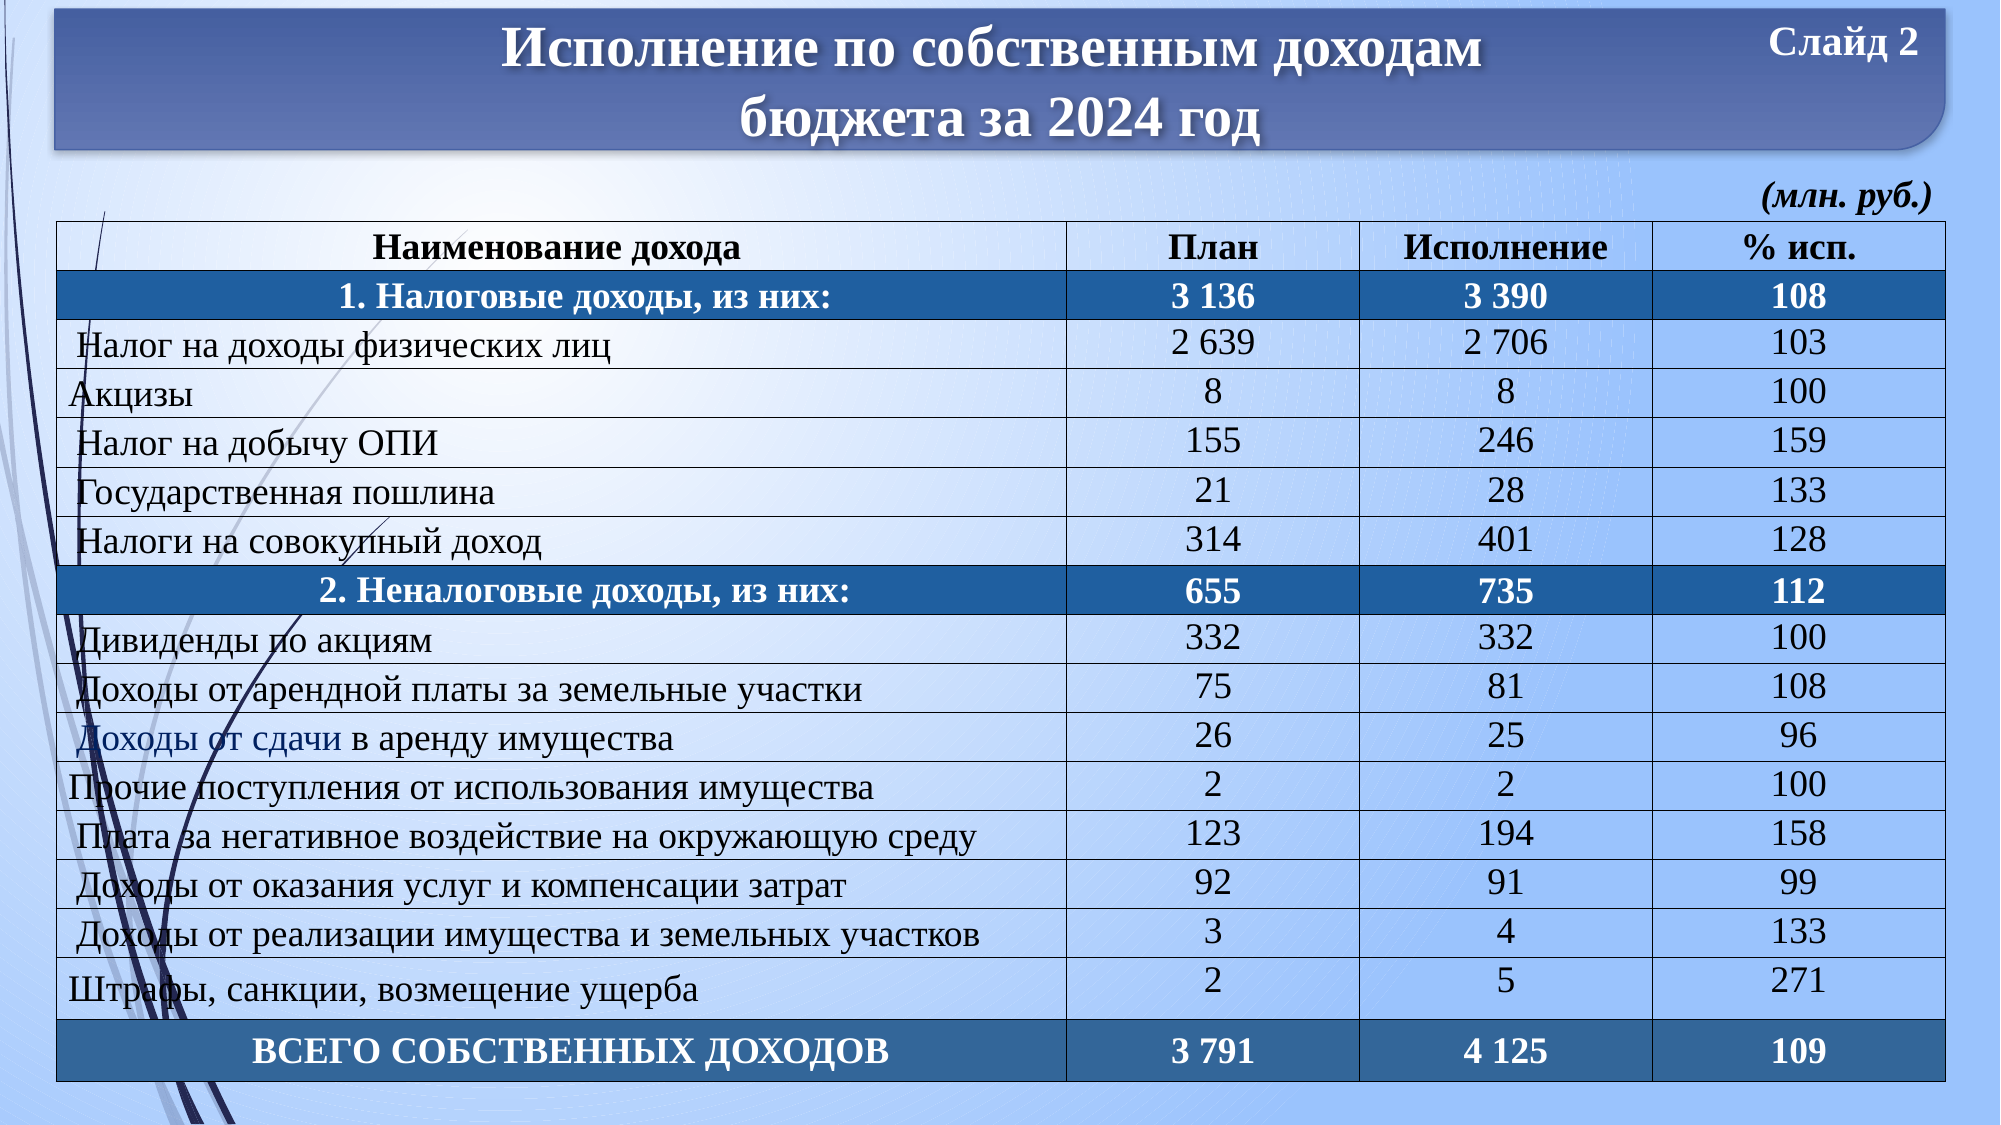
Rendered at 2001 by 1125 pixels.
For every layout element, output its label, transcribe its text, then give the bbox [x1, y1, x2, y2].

table_cell 2 639 [1067, 320, 1359, 368]
text_box Слайд 2 [1742, 4, 1945, 73]
table_cell Штрафы, санкции, возмещение ущерба [57, 958, 1066, 1019]
table_cell 8 [1360, 369, 1652, 417]
table_cell 99 [1653, 860, 1945, 908]
table_cell 92 [1067, 860, 1359, 908]
table_cell 271 [1653, 958, 1945, 1019]
table_cell 96 [1653, 713, 1945, 761]
table_cell 3 791 [1067, 1020, 1359, 1081]
table_cell Налог на добычу ОПИ [57, 418, 1066, 467]
table_cell 112 [1653, 566, 1945, 614]
table_cell Прочие поступления от использования имущества [57, 762, 1066, 810]
table_cell 2 [1067, 762, 1359, 810]
table_cell 103 [1653, 320, 1945, 368]
table_cell 246 [1360, 418, 1652, 467]
table_cell Доходы от реализации имущества и земельных участков [57, 909, 1066, 957]
table_cell 5 [1360, 958, 1652, 1019]
table_cell 3 136 [1067, 271, 1359, 319]
table_cell 133 [1653, 468, 1945, 516]
table_header Исполнение [1360, 222, 1652, 270]
table_cell 159 [1653, 418, 1945, 467]
table_cell 128 [1653, 517, 1945, 565]
table_cell 8 [1067, 369, 1359, 417]
table_cell Налоги на совокупный доход [57, 517, 1066, 565]
table_cell Плата за негативное воздействие на окружающую среду [57, 811, 1066, 859]
table_cell 100 [1653, 615, 1945, 663]
table_cell 91 [1360, 860, 1652, 908]
text_box Исполнение по собственным доходам бюджета за 2024 год [431, 0, 1569, 157]
table_cell 3 390 [1360, 271, 1652, 319]
table_cell 133 [1653, 909, 1945, 957]
table_cell 108 [1653, 271, 1945, 319]
table_cell 28 [1360, 468, 1652, 516]
table_cell 332 [1360, 615, 1652, 663]
table_cell 2 [1067, 958, 1359, 1019]
table_cell 75 [1067, 664, 1359, 712]
table_cell 21 [1067, 468, 1359, 516]
table_cell 1. Налоговые доходы, из них: [57, 271, 1066, 319]
table_cell 2 706 [1360, 320, 1652, 368]
table_cell 158 [1653, 811, 1945, 859]
table_cell 155 [1067, 418, 1359, 467]
table_cell 194 [1360, 811, 1652, 859]
table_cell 2. Неналоговые доходы, из них: [57, 566, 1066, 614]
table_cell 314 [1067, 517, 1359, 565]
table_cell 109 [1653, 1020, 1945, 1081]
table_cell Налог на доходы физических лиц [57, 320, 1066, 368]
table_cell 26 [1067, 713, 1359, 761]
table_cell 332 [1067, 615, 1359, 663]
table_cell 123 [1067, 811, 1359, 859]
table_cell Доходы от арендной платы за земельные участки [57, 664, 1066, 712]
table_cell Доходы от сдачи в аренду имущества [57, 713, 1066, 761]
table_cell 401 [1360, 517, 1652, 565]
table_cell 108 [1653, 664, 1945, 712]
table_header Наименование дохода [57, 222, 1066, 270]
table_cell 100 [1653, 762, 1945, 810]
table_cell 4 [1360, 909, 1652, 957]
table_cell 655 [1067, 566, 1359, 614]
table_header План [1067, 222, 1359, 270]
table_cell Акцизы [57, 369, 1066, 417]
table_cell 25 [1360, 713, 1652, 761]
text_box [54, 8, 429, 151]
table_cell Доходы от оказания услуг и компенсации затрат [57, 860, 1066, 908]
text_box [1580, 8, 1946, 151]
table_cell Дивиденды по акциям [57, 615, 1066, 663]
table_cell 3 [1067, 909, 1359, 957]
table_cell Государственная пошлина [57, 468, 1066, 516]
table_cell 4 125 [1360, 1020, 1652, 1081]
table_cell 100 [1653, 369, 1945, 417]
table_header % исп. [1653, 222, 1945, 270]
table_cell 81 [1360, 664, 1652, 712]
table_cell 2 [1360, 762, 1652, 810]
table_cell ВСЕГО СОБСТВЕННЫХ ДОХОДОВ [57, 1020, 1066, 1081]
text_box (млн. руб.) [1743, 161, 1951, 224]
table_cell 735 [1360, 566, 1652, 614]
